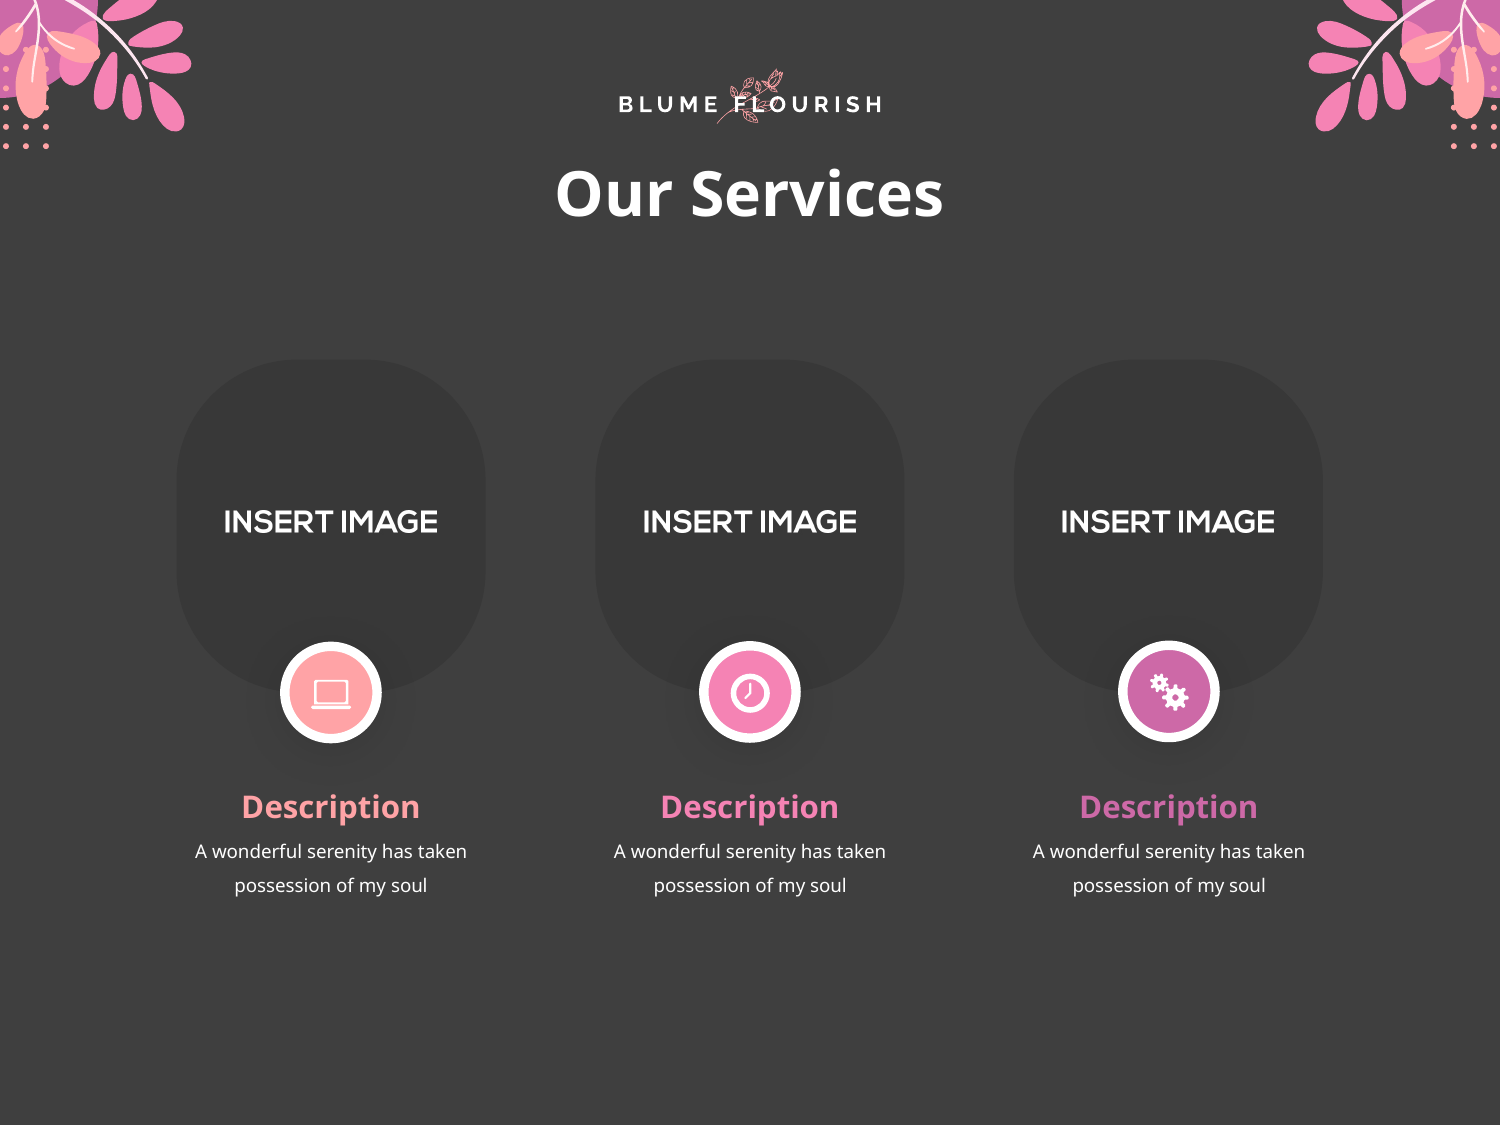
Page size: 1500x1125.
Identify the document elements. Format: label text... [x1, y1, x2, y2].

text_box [730, 673, 770, 713]
text_box [1121, 693, 1217, 739]
picture [1013, 359, 1323, 693]
text_box A wonderful serenity has taken possession of my soul [177, 820, 485, 904]
text_box [283, 693, 379, 740]
text_box A wonderful serenity has taken possession of my soul [596, 820, 904, 904]
picture [176, 359, 486, 693]
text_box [1150, 673, 1189, 711]
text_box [619, 68, 881, 124]
text_box Description [599, 780, 900, 833]
list Our Services [331, 130, 1169, 253]
picture [595, 359, 905, 693]
text_box A wonderful serenity has taken possession of my soul [1015, 820, 1323, 904]
text_box [702, 693, 798, 740]
text_box Description [180, 780, 481, 833]
text_box Description [1018, 780, 1319, 833]
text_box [311, 679, 352, 709]
